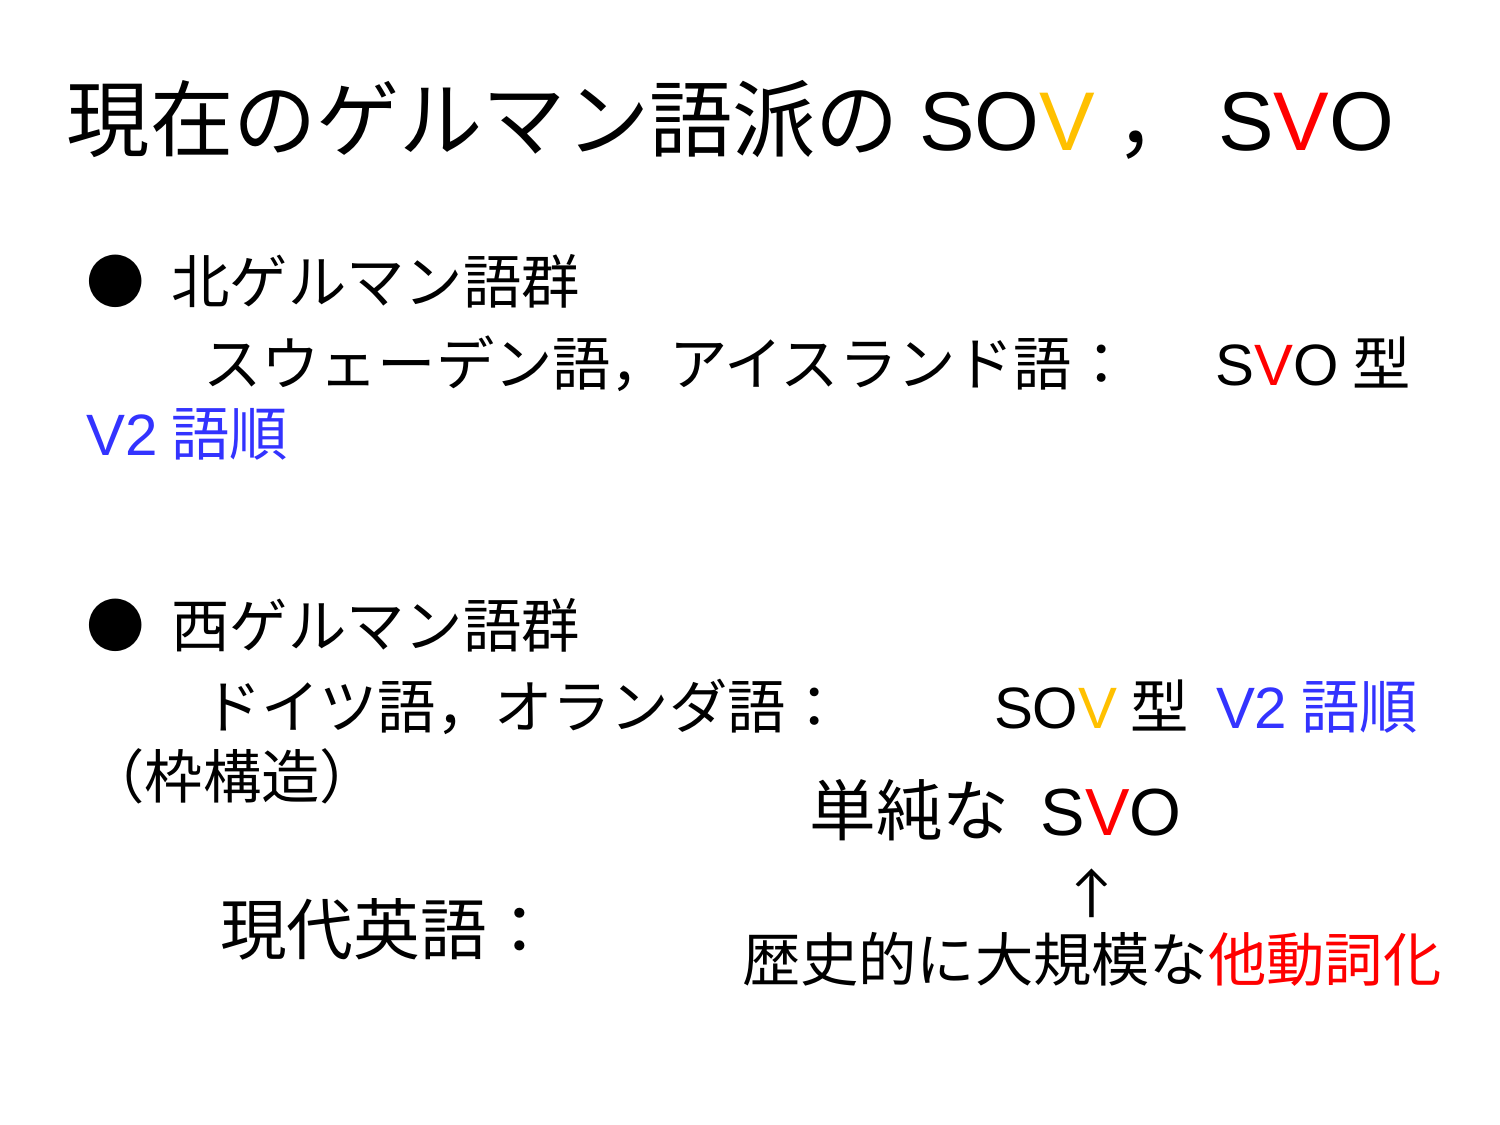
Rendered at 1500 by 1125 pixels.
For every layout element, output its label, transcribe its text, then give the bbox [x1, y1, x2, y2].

title 現在のゲルマン語派のSOV，SVO [32, 23, 1429, 211]
list ● 北ゲルマン語群 スウェーデン語，アイスランド語： SVO型 V2語順 ● 西ゲルマン語群 ドイツ語，オランダ語： SOV型 V2語順（枠構造） 現代英語： [71, 237, 1500, 1073]
text_box ↑ 歴史的に大規模な他動詞化 [727, 845, 1457, 1001]
text_box 単純な SVO [794, 761, 1197, 845]
